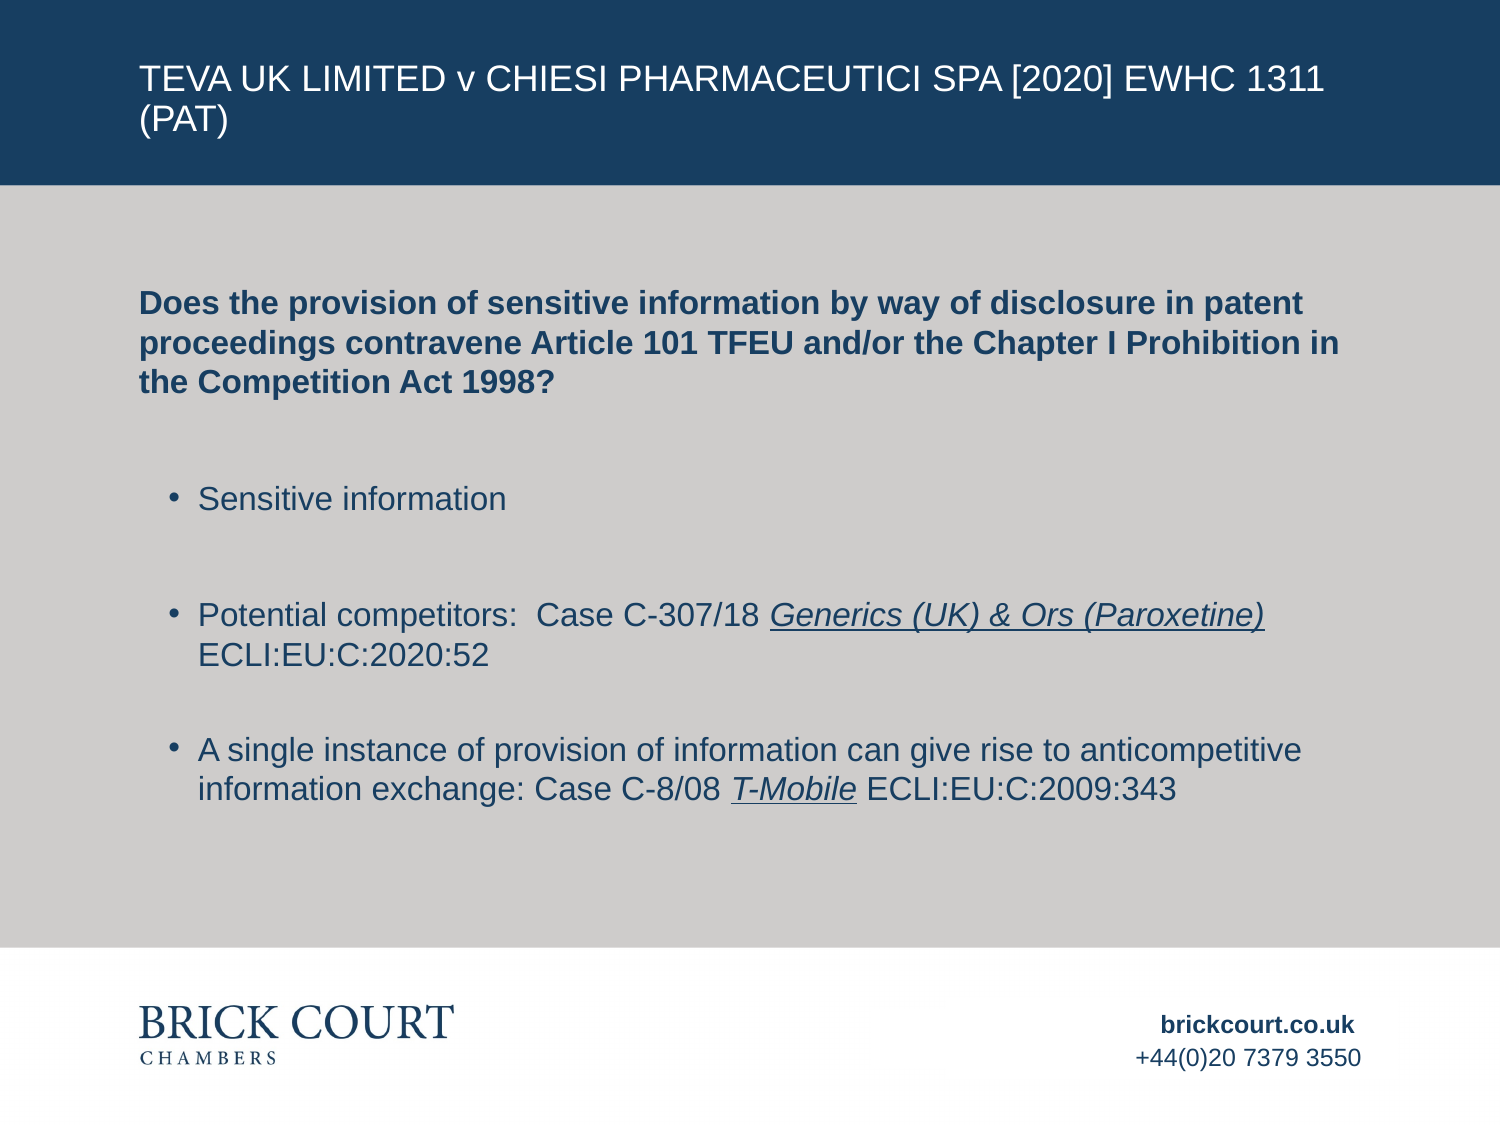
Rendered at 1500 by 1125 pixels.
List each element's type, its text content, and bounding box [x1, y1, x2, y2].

footer brickcourt.co.uk +44(0)20 7379 3550 [871, 1008, 1378, 1069]
list Does the provision of sensitive information by way of disclosure in patent proceedings contravene Article 101 TFEU and/or the Chapter I Prohibition in the Competition Act 1998? Sensitive information Potential competitors: Case C-307/18 Generics (UK) & Ors (Paroxetine) ECLI:EU:C:2020:52 A single instance of provision of information can give rise to anticompetitive information exchange: Case C-8/08 T-Mobile ECLI:EU:C:2009:343 [138, 281, 1362, 949]
title TEVA UK LIMITED v CHIESI PHARMACEUTICI sPa [2020] ewhc 1311 (Pat) [138, 59, 1359, 140]
picture [0, 948, 1500, 1125]
